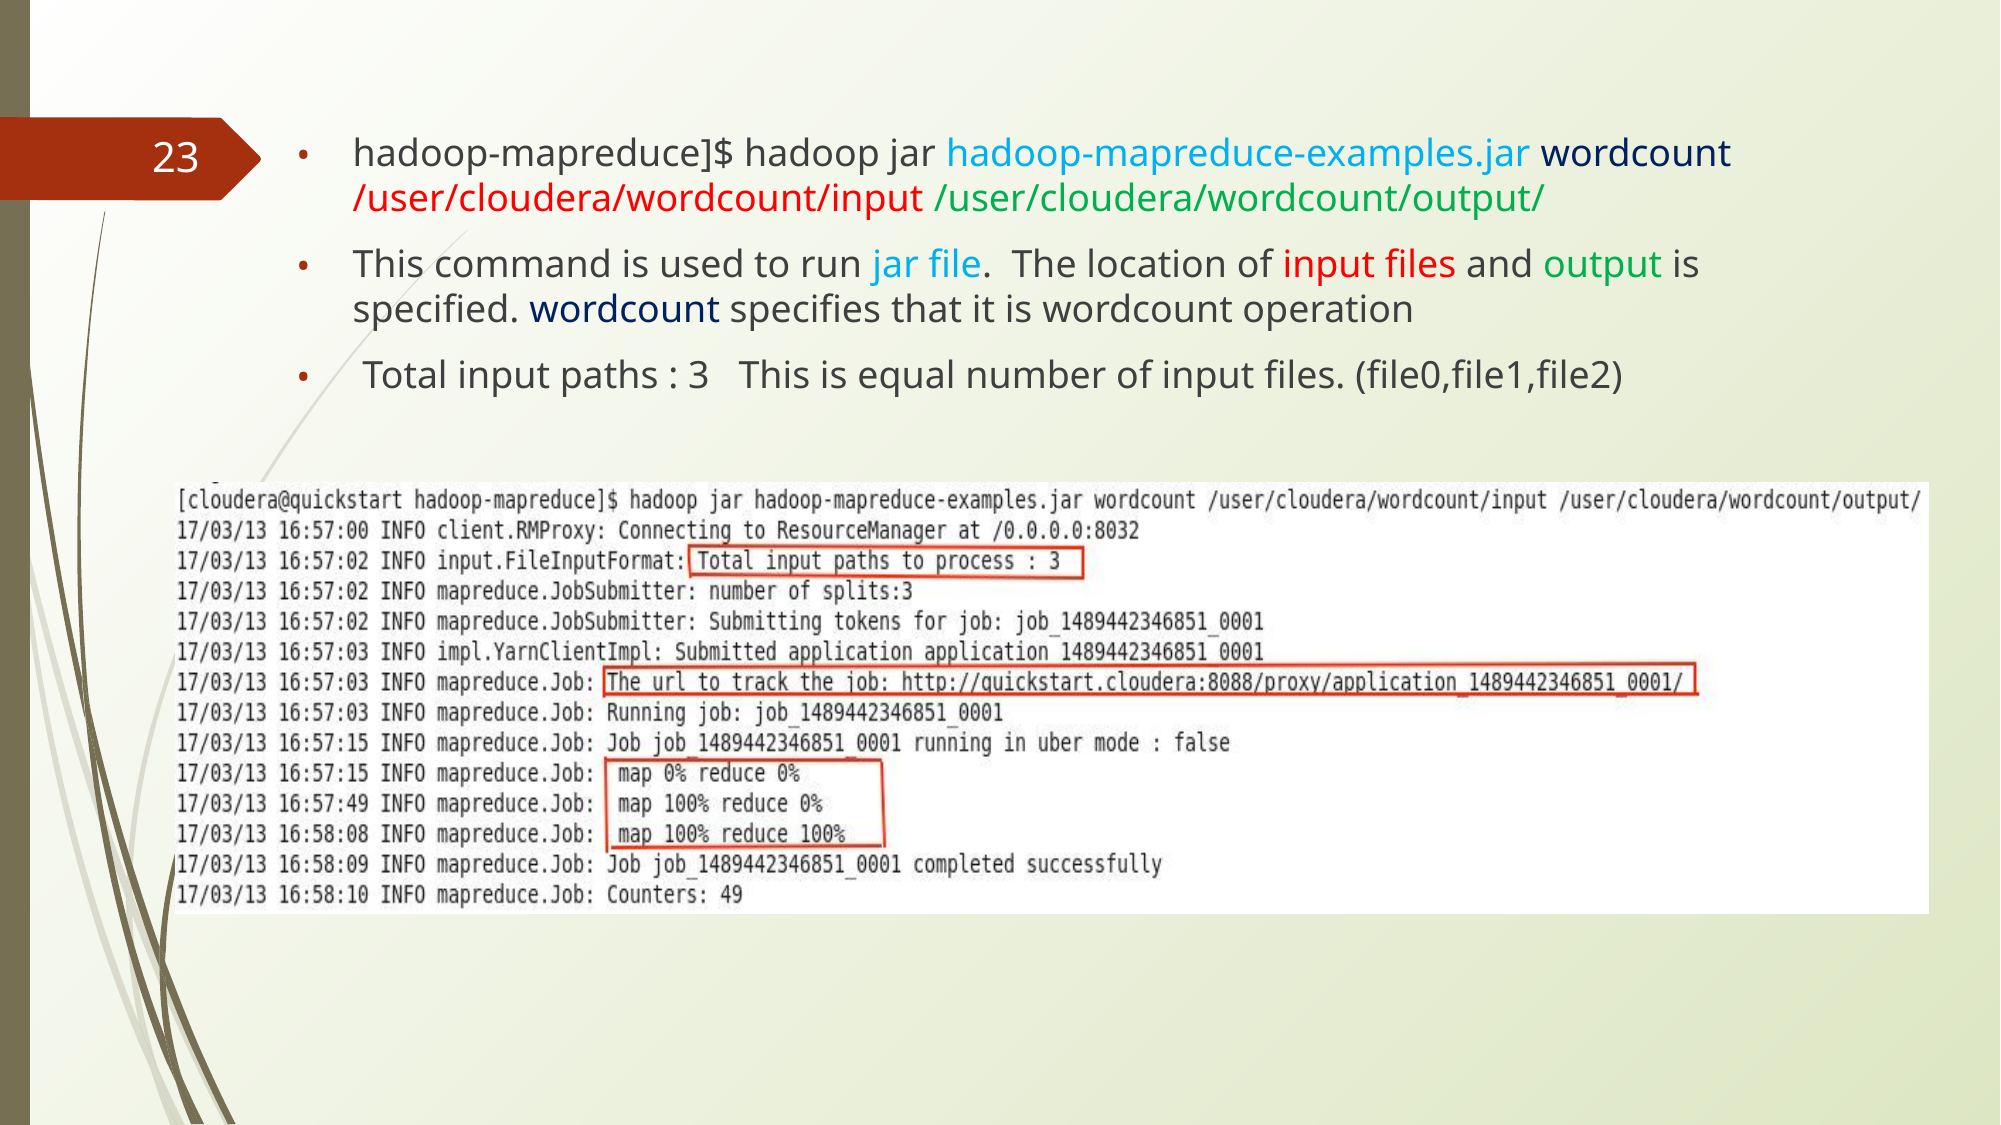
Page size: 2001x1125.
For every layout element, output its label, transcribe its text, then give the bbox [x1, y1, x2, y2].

list hadoop-mapreduce]$ hadoop jar hadoop-mapreduce-examples.jar wordcount /user/cloudera/wordcount/input /user/cloudera/wordcount/output/ This command is used to run jar file. The location of input files and output is specified. wordcount specifies that it is wordcount operation Total input paths : 3 This is equal number of input files. (file0,file1,file2) [281, 121, 1874, 482]
picture [175, 482, 1929, 915]
slide_number 23 [87, 129, 216, 190]
